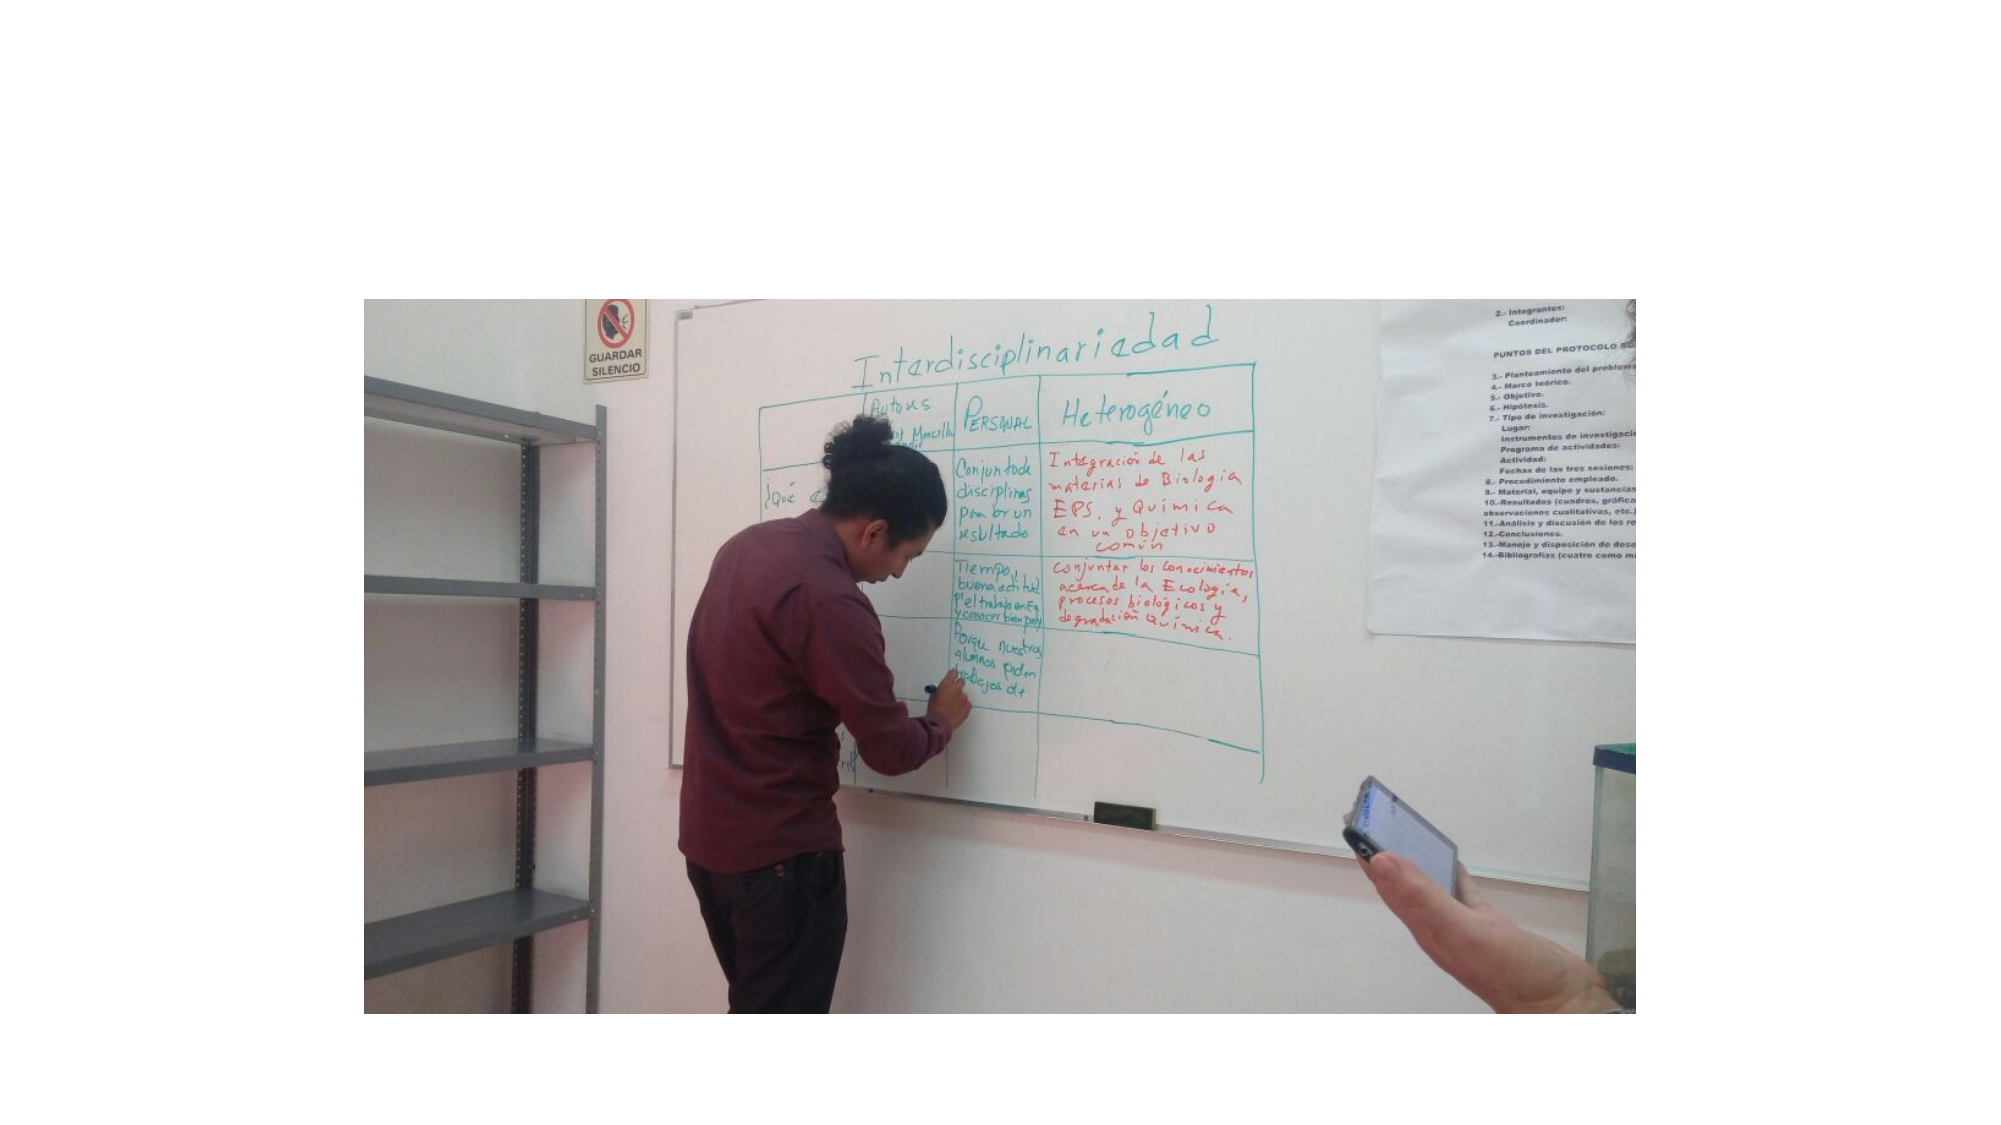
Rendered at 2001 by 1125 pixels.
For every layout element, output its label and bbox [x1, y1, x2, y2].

list [364, 299, 1636, 1014]
